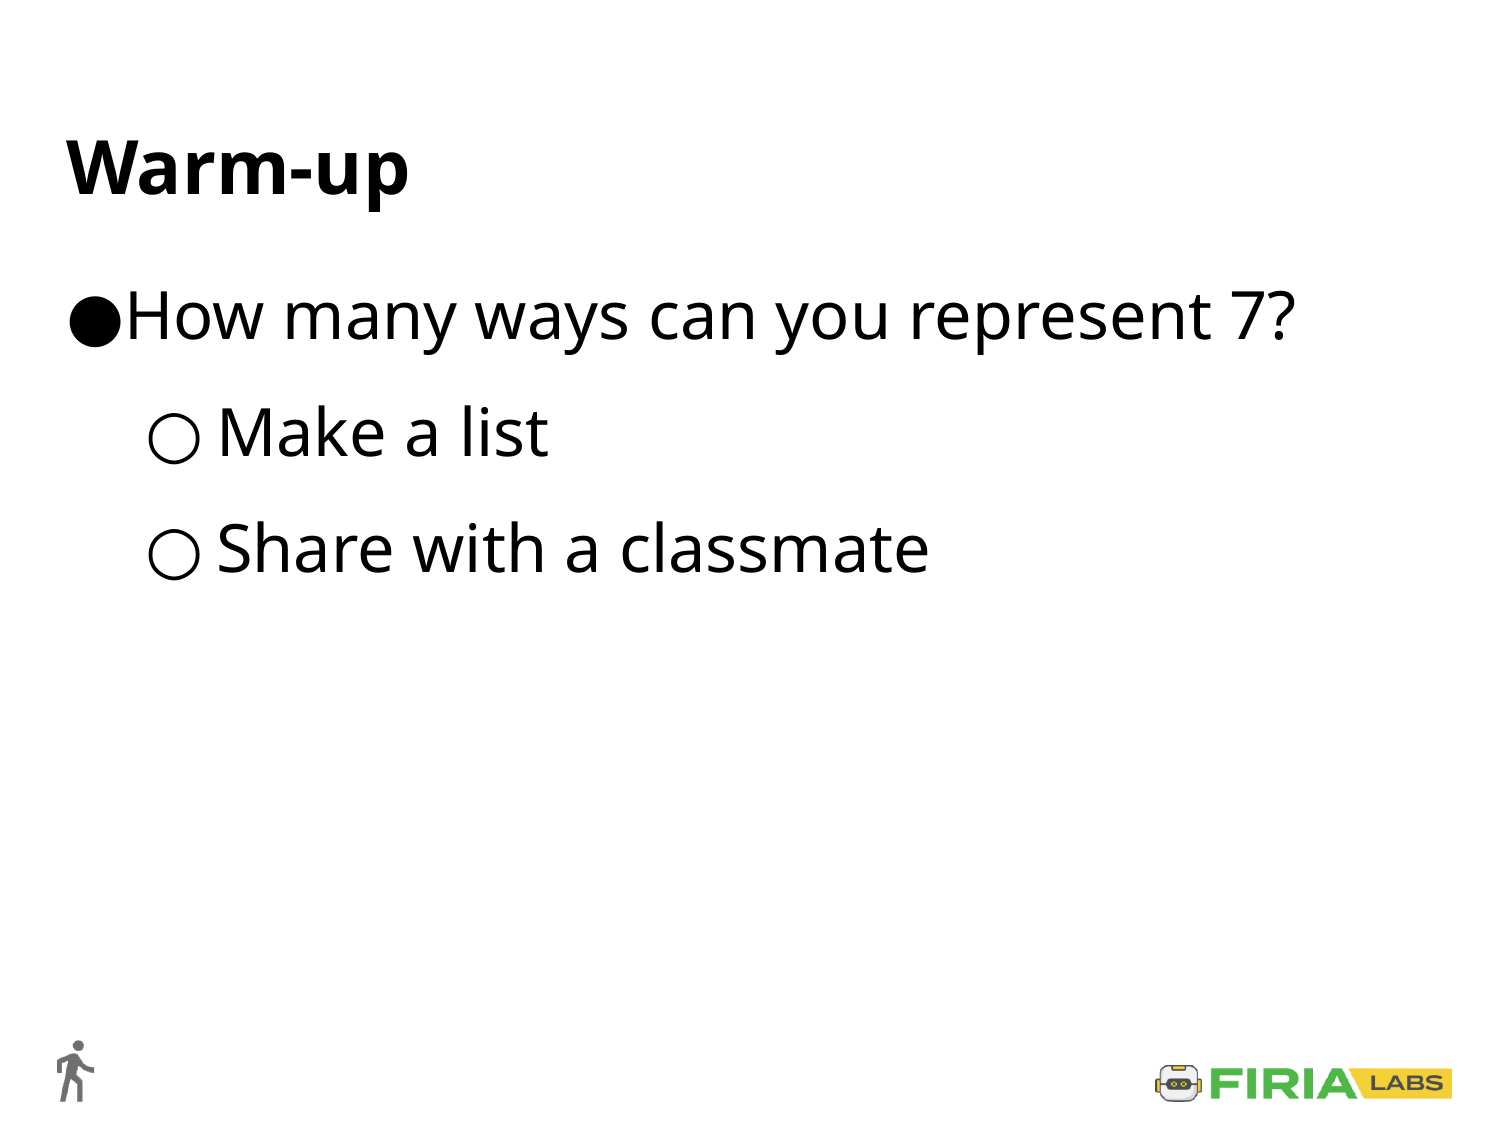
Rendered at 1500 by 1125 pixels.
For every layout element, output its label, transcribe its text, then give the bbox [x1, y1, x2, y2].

list How many ways can you represent 7? Make a list Share with a classmate [51, 252, 1449, 627]
picture [41, 1030, 103, 1107]
title Warm-up [51, 97, 1449, 234]
picture [1144, 1058, 1459, 1107]
